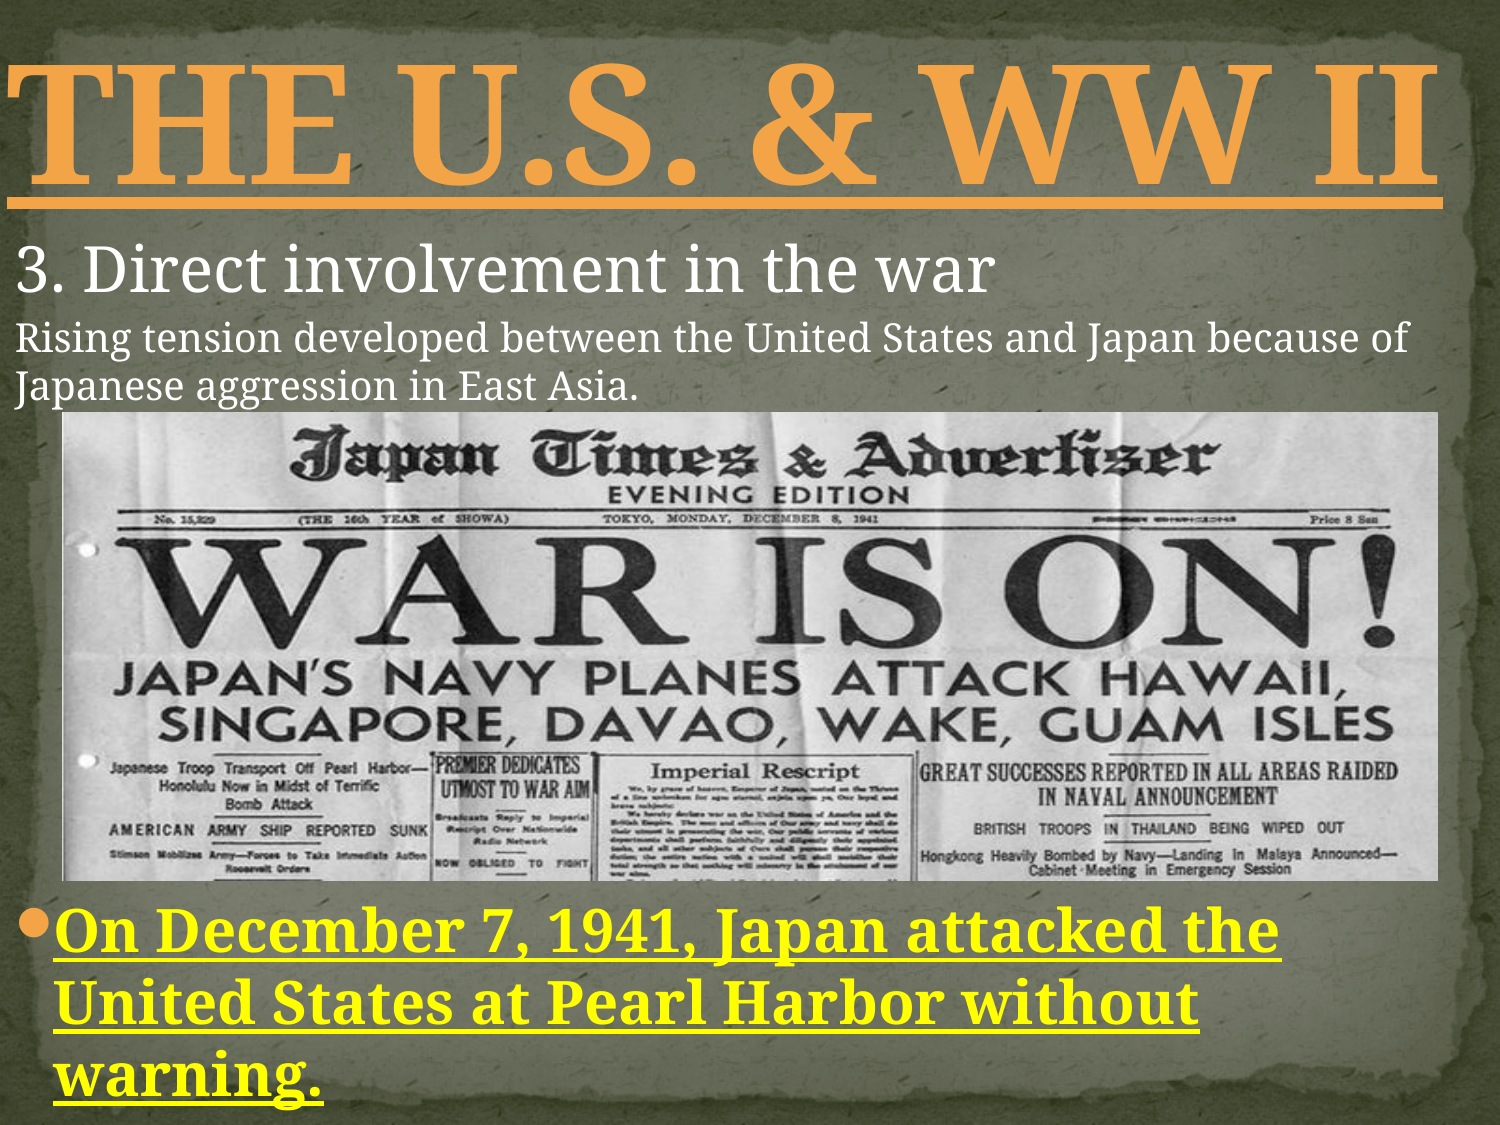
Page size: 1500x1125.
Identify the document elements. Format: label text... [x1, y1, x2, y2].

title THE U.S. & WW II [0, 24, 1475, 225]
list 3. Direct involvement in the war Rising tension developed between the United States and Japan because of Japanese aggression in East Asia. On December 7, 1941, Japan attacked the United States at Pearl Harbor without warning. [0, 174, 1500, 1125]
picture [62, 412, 1439, 882]
